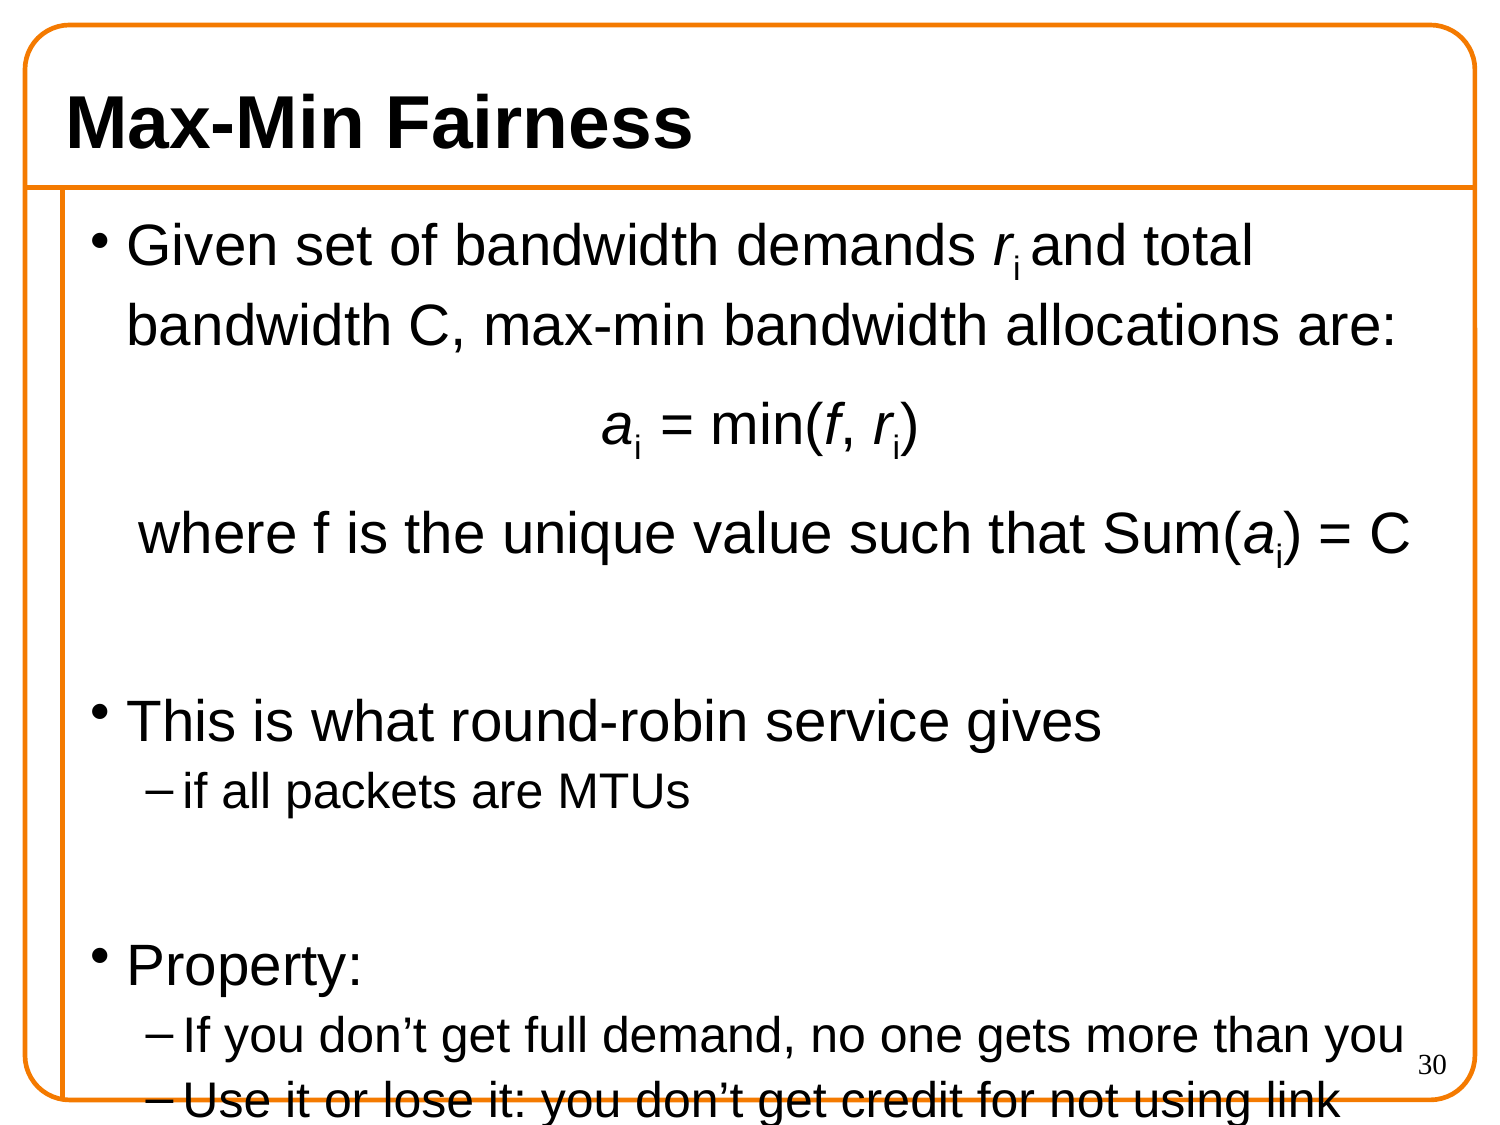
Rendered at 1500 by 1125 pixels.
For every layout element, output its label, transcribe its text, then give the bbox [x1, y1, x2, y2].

list Given set of bandwidth demands ri and total bandwidth C, max-min bandwidth allocations are: ai = min(f, ri) where f is the unique value such that Sum(ai) = C This is what round-robin service gives if all packets are MTUs Property: If you don’t get full demand, no one gets more than you Use it or lose it: you don’t get credit for not using link [75, 200, 1463, 1100]
title Max-Min Fairness [50, 62, 1500, 175]
slide_number 30 [1312, 1037, 1463, 1101]
